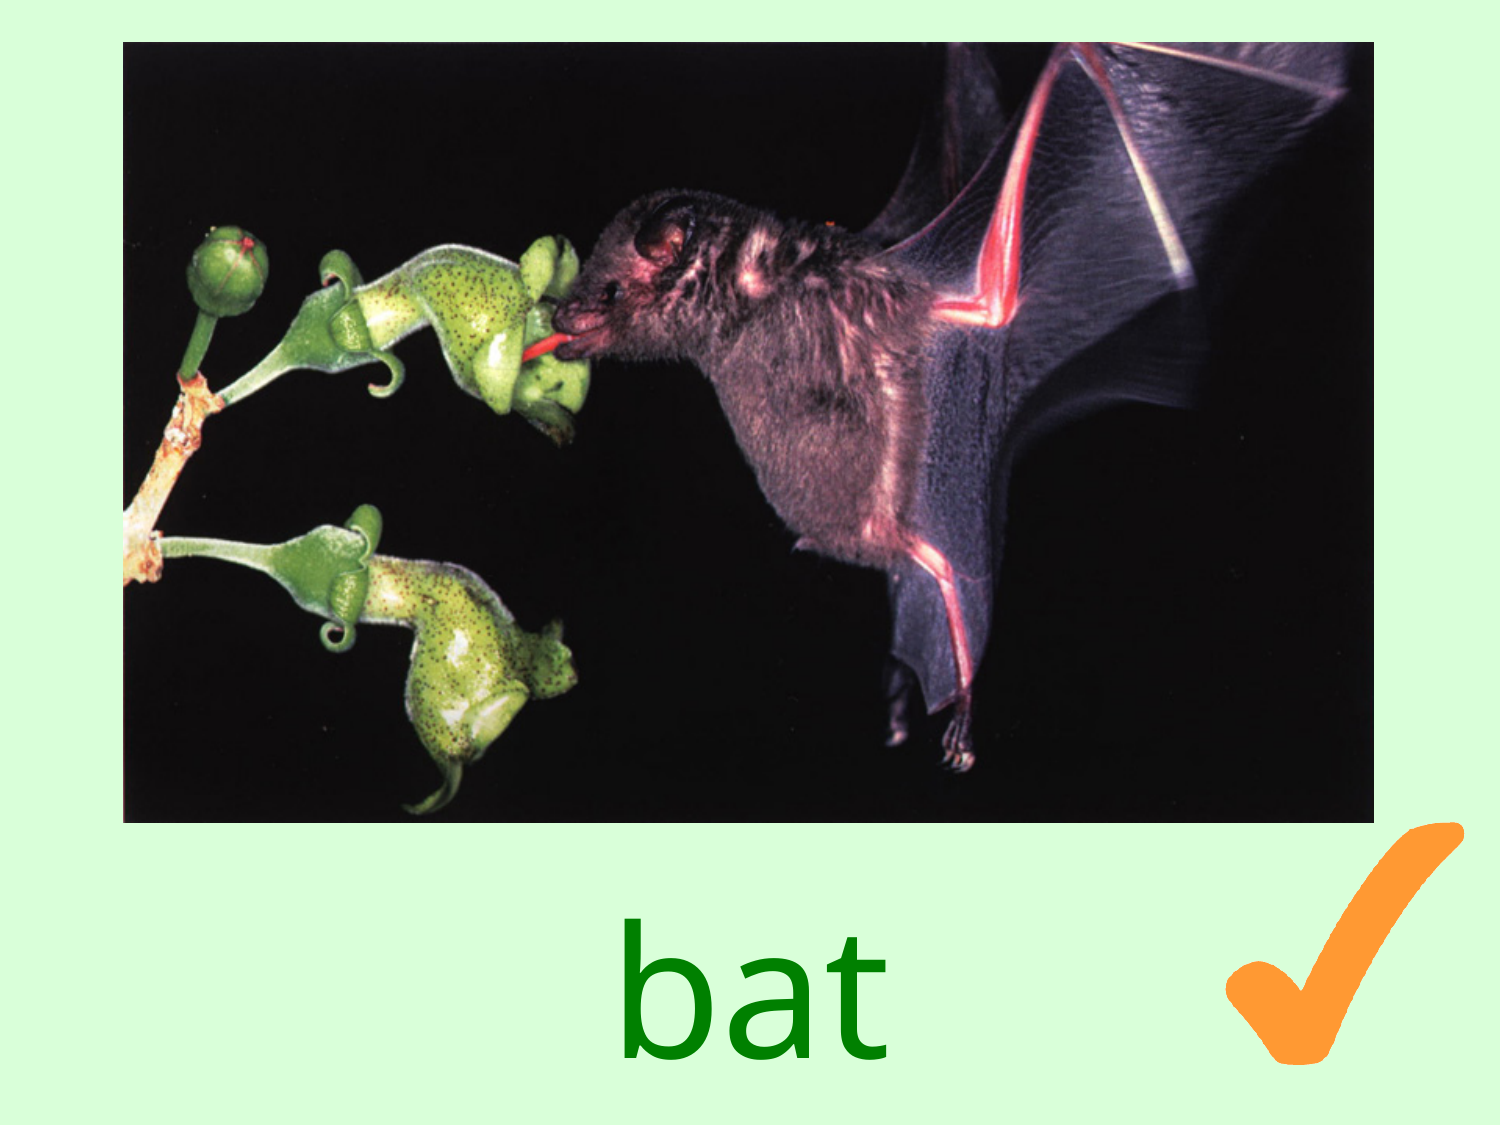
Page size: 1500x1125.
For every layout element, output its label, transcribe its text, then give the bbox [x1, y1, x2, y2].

title bat [112, 864, 1208, 1106]
picture [123, 42, 1500, 1125]
